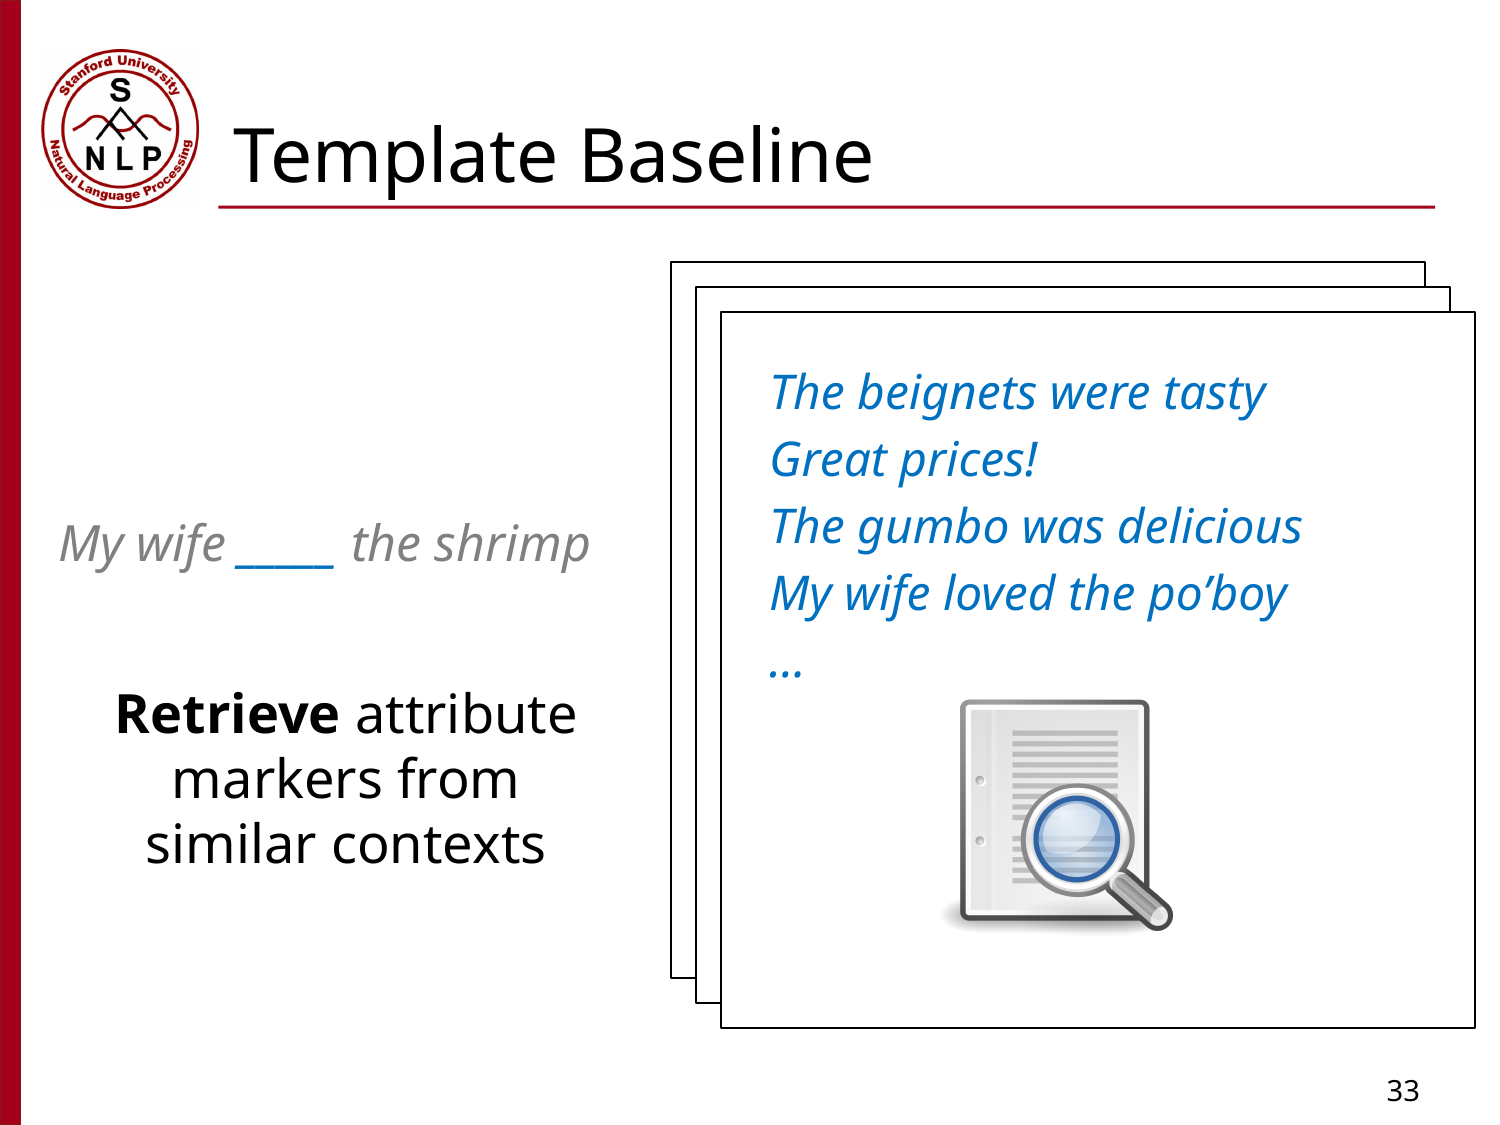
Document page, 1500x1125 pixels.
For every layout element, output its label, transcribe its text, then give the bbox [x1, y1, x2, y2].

picture [928, 683, 1182, 936]
slide_number 33 [1122, 1054, 1436, 1125]
text_box [671, 629, 696, 979]
list Retrieve attribute markers from similar contexts [98, 672, 595, 1019]
text_box [696, 286, 1451, 1004]
text_box [671, 261, 1426, 503]
title Template Baseline [218, 42, 1436, 206]
picture [41, 49, 199, 209]
text_box My wife _____ the shrimp [43, 503, 696, 629]
text_box [721, 311, 1476, 1029]
text_box The beignets were tasty Great prices! The gumbo was delicious My wife loved the po’boy … [754, 353, 1500, 748]
